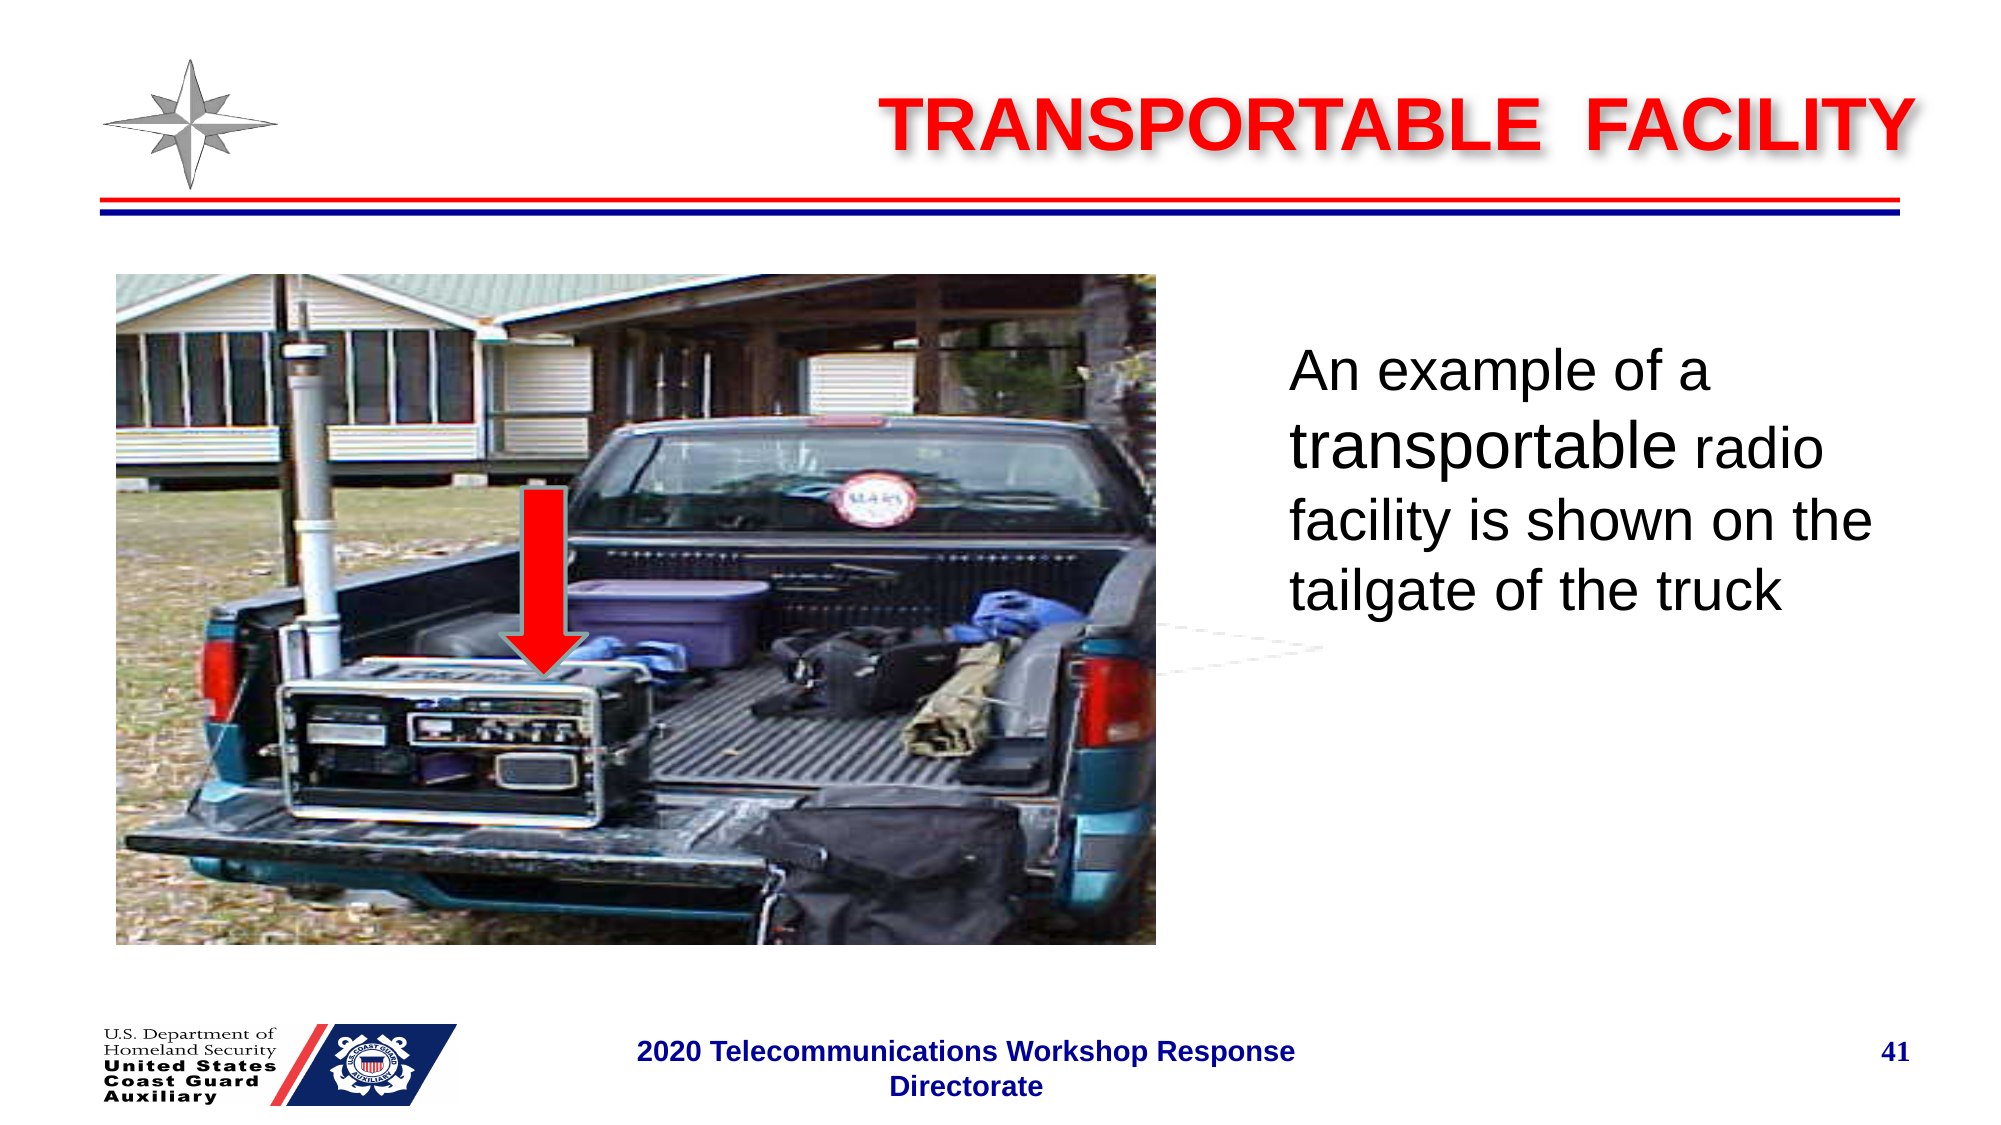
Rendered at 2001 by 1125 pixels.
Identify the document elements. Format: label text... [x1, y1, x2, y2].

title TRANSPORTABLE FACILITY [99, 26, 1934, 215]
picture [116, 274, 1156, 945]
text_box An example of a transportable radio facility is shown on the tailgate of the truck [1274, 324, 1909, 630]
text_box 41 [1866, 1025, 1950, 1075]
picture [99, 1024, 457, 1106]
footer 2020 Telecommunications Workshop Response Directorate [599, 1024, 1334, 1104]
list t [99, 262, 1909, 1005]
